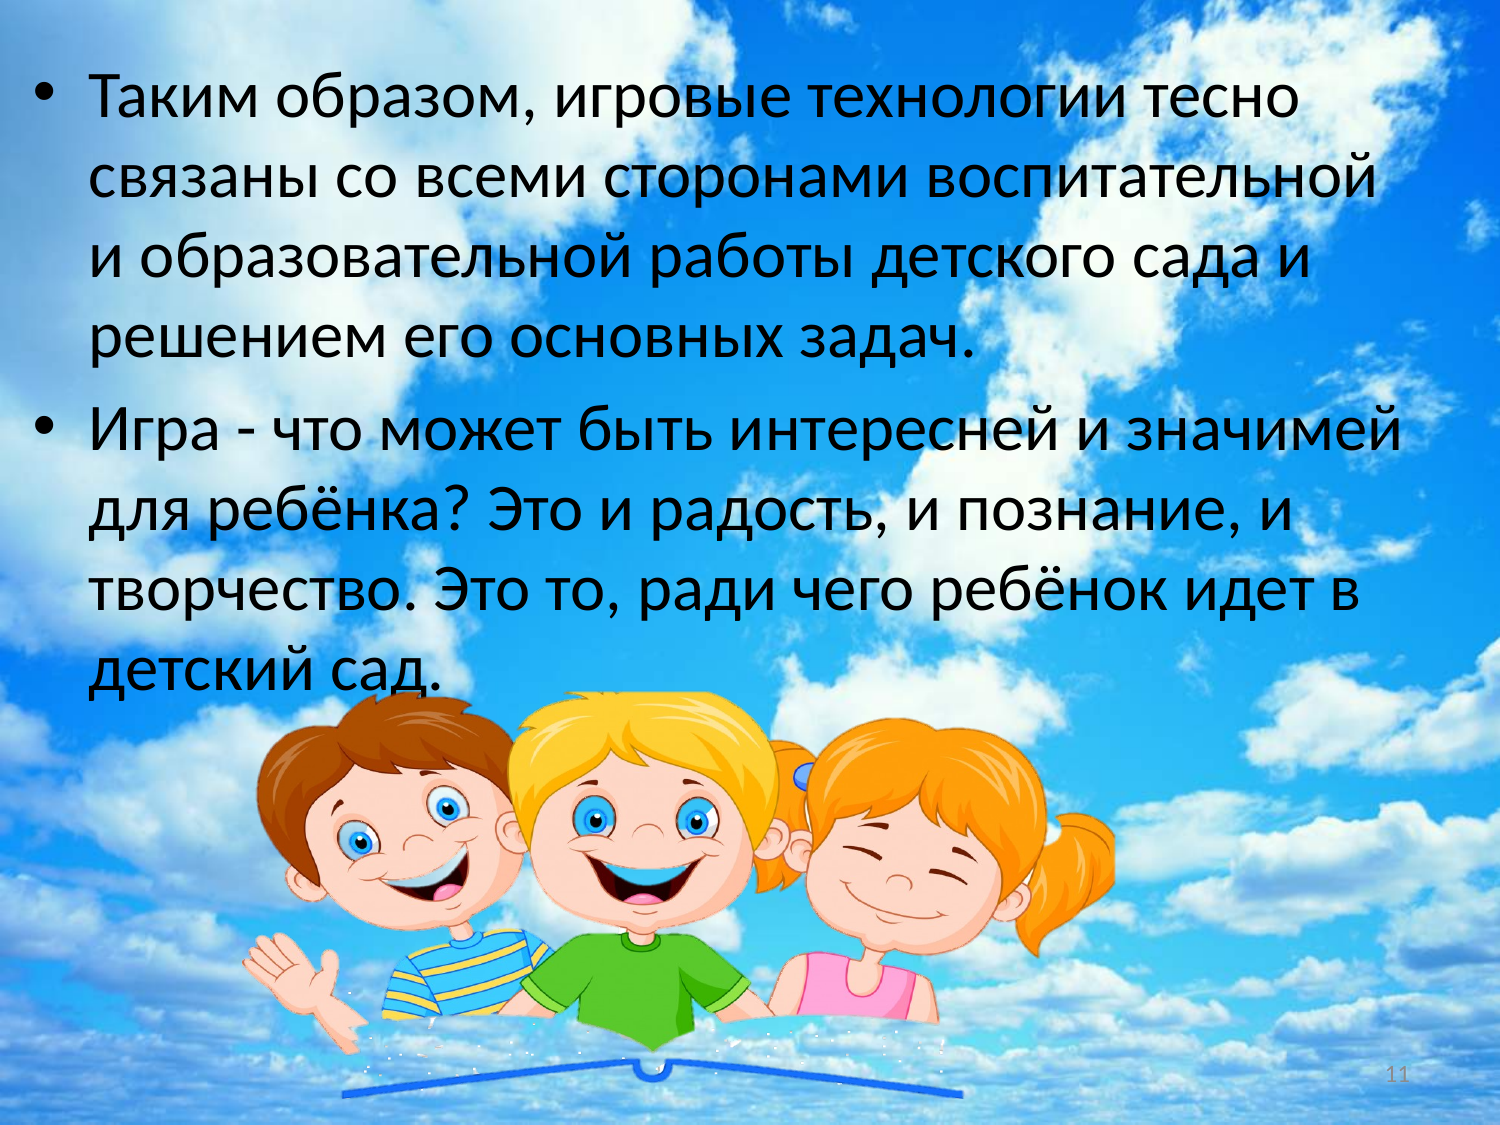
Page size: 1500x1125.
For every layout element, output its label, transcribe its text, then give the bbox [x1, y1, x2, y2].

slide_number 11 [1125, 1042, 1425, 1103]
picture [0, 0, 1500, 1125]
list Таким образом, игровые технологии тесно связаны со всеми сторонами воспитательной и образовательной работы детского сада и решением его основных задач. Игра - что может быть интересней и значимей для ребёнка? Это и радость, и познание, и творчество. Это то, ради чего ребёнок идет в детский сад. [17, 42, 1425, 1005]
